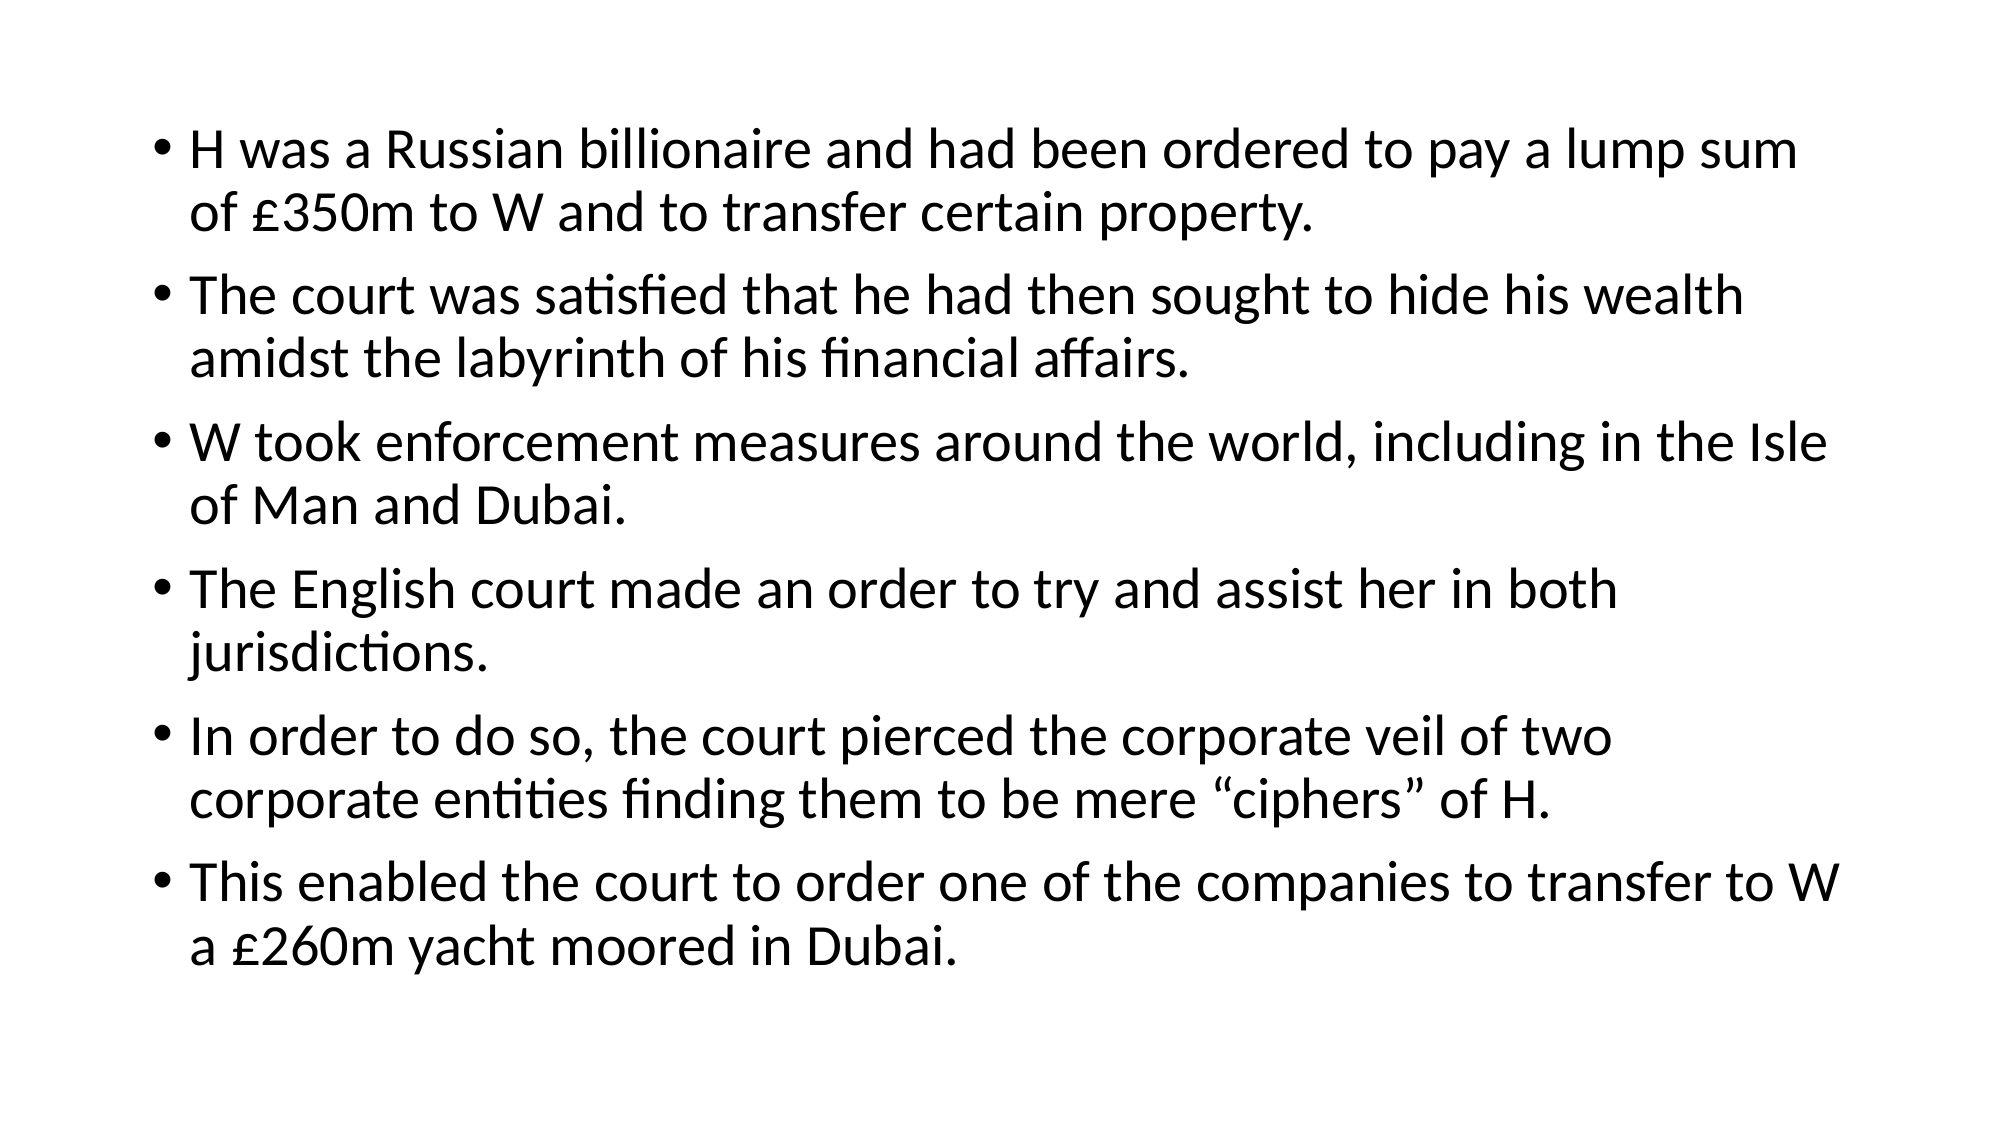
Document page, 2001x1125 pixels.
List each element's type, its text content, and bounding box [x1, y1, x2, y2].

list H was a Russian billionaire and had been ordered to pay a lump sum of £350m to W and to transfer certain property. The court was satisfied that he had then sought to hide his wealth amidst the labyrinth of his financial affairs. W took enforcement measures around the world, including in the Isle of Man and Dubai. The English court made an order to try and assist her in both jurisdictions. In order to do so, the court pierced the corporate veil of two corporate entities finding them to be mere “ciphers” of H. This enabled the court to order one of the companies to transfer to W a £260m yacht moored in Dubai. [137, 110, 1863, 1014]
